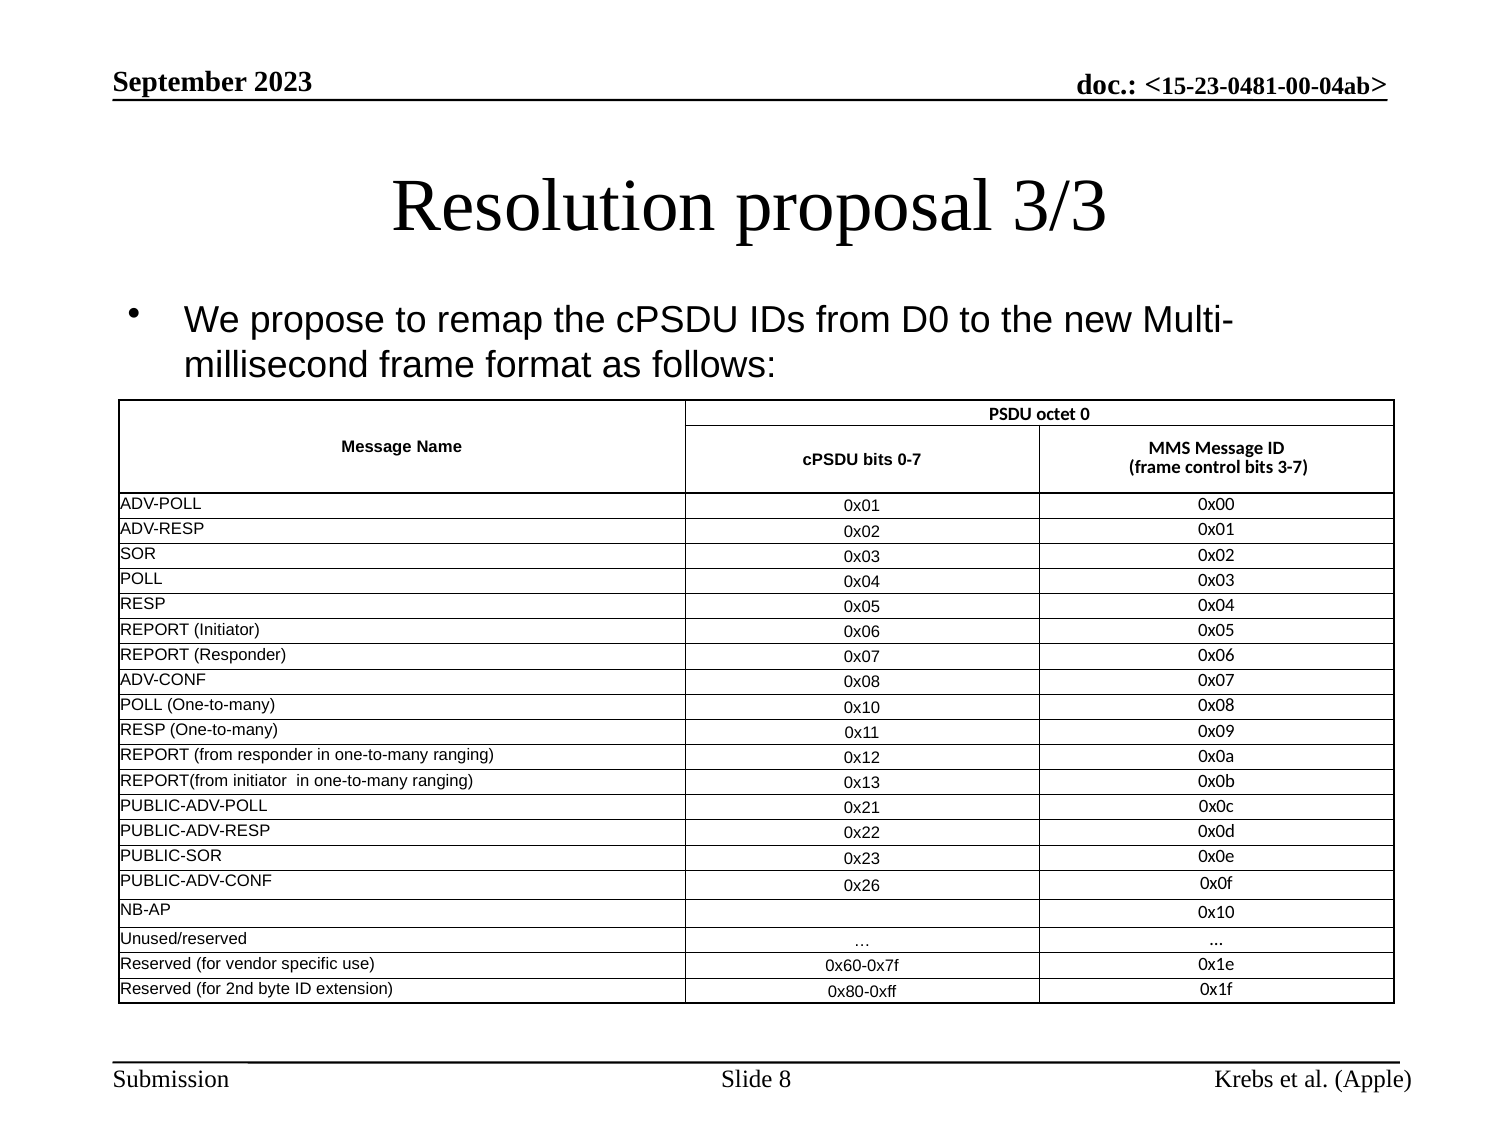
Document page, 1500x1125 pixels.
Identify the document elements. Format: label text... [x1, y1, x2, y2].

table_cell REPORT (from responder in one-to-many ranging) [120, 745, 685, 769]
table_cell 0x0f [1040, 871, 1393, 899]
table_cell REPORT (Initiator) [120, 619, 685, 643]
table_cell 0x13 [686, 770, 1039, 794]
table_cell 0x26 [686, 871, 1039, 899]
table_cell ADV-CONF [120, 670, 685, 694]
table_cell 0x05 [1040, 619, 1393, 643]
table_cell 0x0d [1040, 820, 1393, 845]
table_cell 0x0c [1040, 795, 1393, 819]
table_cell 0x08 [686, 670, 1039, 694]
table_cell 0x0e [1040, 846, 1393, 870]
table_cell 0x06 [686, 619, 1039, 643]
table_cell 0x12 [686, 745, 1039, 769]
table_cell 0x23 [686, 846, 1039, 870]
table_cell REPORT (Responder) [120, 644, 685, 669]
table_cell 0x04 [1040, 594, 1393, 618]
table_cell 0x11 [686, 720, 1039, 744]
table_cell ADV-RESP [120, 519, 685, 543]
table_cell 0x08 [1040, 695, 1393, 719]
table_cell MMS Message ID (frame control bits 3-7) [1040, 426, 1393, 492]
table_header PSDU octet 0 [686, 401, 1393, 425]
table_cell POLL (One-to-many) [120, 695, 685, 719]
table_cell POLL [120, 569, 685, 593]
table_cell cPSDU bits 0-7 [686, 426, 1039, 492]
table_cell 0x07 [1040, 670, 1393, 694]
table_cell 0x03 [686, 544, 1039, 568]
table_cell … [686, 928, 1039, 952]
table_cell 0x10 [686, 695, 1039, 719]
table_cell NB-AP [120, 900, 685, 927]
table_cell 0x02 [1040, 544, 1393, 568]
table_cell 0x21 [686, 795, 1039, 819]
table_cell 0x10 [1040, 900, 1393, 927]
table_cell 0x00 [1040, 494, 1393, 518]
table_cell RESP [120, 594, 685, 618]
table_cell 0x01 [686, 494, 1039, 518]
table_cell RESP (One-to-many) [120, 720, 685, 744]
table_cell Reserved (for 2nd byte ID extension) [120, 979, 685, 1002]
table_cell 0x09 [1040, 720, 1393, 744]
table_cell 0x0a [1040, 745, 1393, 769]
table_cell 0x80-0xff [686, 979, 1039, 1002]
table_cell PUBLIC-ADV-POLL [120, 795, 685, 819]
footer Krebs et al. (Apple) [900, 1062, 1413, 1093]
table_cell 0x05 [686, 594, 1039, 618]
table_cell 0x03 [1040, 569, 1393, 593]
table_cell [686, 900, 1039, 927]
table_cell 0x06 [1040, 644, 1393, 669]
table_cell 0x07 [686, 644, 1039, 669]
table_cell REPORT(from initiator in one-to-many ranging) [120, 770, 685, 794]
table_cell 0x0b [1040, 770, 1393, 794]
table_cell Unused/reserved [120, 928, 685, 952]
table_cell 0x1f [1040, 979, 1393, 1002]
table_cell PUBLIC-ADV-RESP [120, 820, 685, 845]
table_cell PUBLIC-SOR [120, 846, 685, 870]
table_cell 0x01 [1040, 519, 1393, 543]
table_cell 0x04 [686, 569, 1039, 593]
table_cell … [1040, 928, 1393, 952]
table_cell PUBLIC-ADV-CONF [120, 871, 685, 899]
table_cell Reserved (for vendor specific use) [120, 953, 685, 978]
table_cell 0x02 [686, 519, 1039, 543]
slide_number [112, 62, 375, 98]
table_cell SOR [120, 544, 685, 568]
slide_number Slide 8 [712, 1062, 800, 1093]
list We propose to remap the cPSDU IDs from D0 to the new Multi-millisecond frame format as follows: [112, 287, 1388, 1038]
table_cell 0x1e [1040, 953, 1393, 978]
table_cell 0x60-0x7f [686, 953, 1039, 978]
table_header Message Name [120, 401, 685, 492]
title Resolution proposal 3/3 [112, 112, 1388, 287]
table_cell ADV-POLL [120, 494, 685, 518]
table_cell 0x22 [686, 820, 1039, 845]
